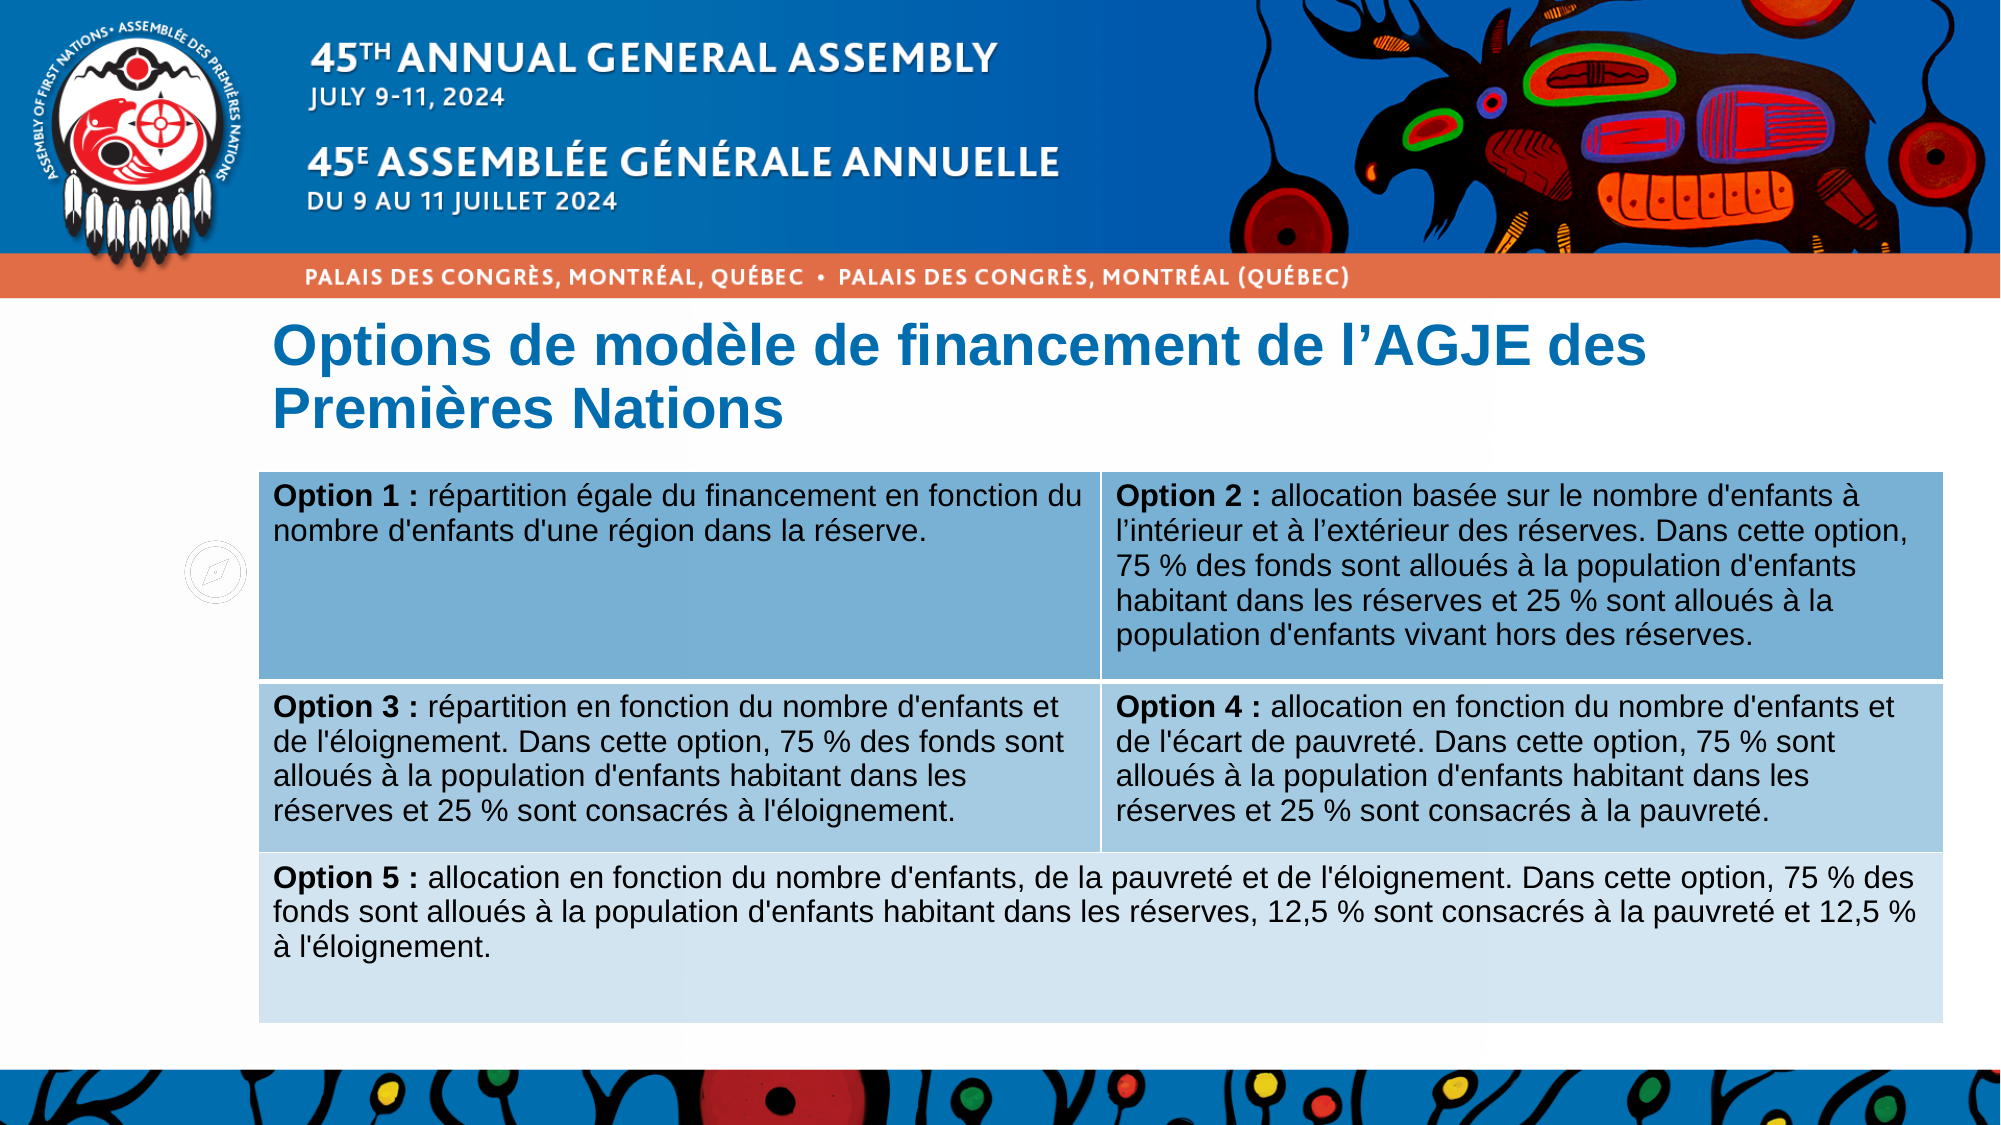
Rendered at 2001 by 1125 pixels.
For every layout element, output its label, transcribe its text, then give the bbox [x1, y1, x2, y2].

table_header Option 2 : allocation basée sur le nombre d'enfants à l’intérieur et à l’extérieur des réserves. Dans cette option, 75 % des fonds sont alloués à la population d'enfants habitant dans les réserves et 25 % sont alloués à la population d'enfants vivant hors des réserves. [1102, 472, 1943, 679]
picture [0, 0, 2001, 1125]
table_cell Option 4 : allocation en fonction du nombre d'enfants et de l'écart de pauvreté. Dans cette option, 75 % sont alloués à la population d'enfants habitant dans les réserves et 25 % sont consacrés à la pauvreté. [1102, 684, 1943, 852]
table_header Option 1 : répartition égale du financement en fonction du nombre d'enfants d'une région dans la réserve. [259, 472, 1100, 679]
table_cell Option 3 : répartition en fonction du nombre d'enfants et de l'éloignement. Dans cette option, 75 % des fonds sont alloués à la population d'enfants habitant dans les réserves et 25 % sont consacrés à l'éloignement. [259, 684, 1100, 852]
table_cell Option 5 : allocation en fonction du nombre d'enfants, de la pauvreté et de l'éloignement. Dans cette option, 75 % des fonds sont alloués à la population d'enfants habitant dans les réserves, 12,5 % sont consacrés à la pauvreté et 12,5 % à l'éloignement. [259, 853, 1943, 1023]
title Options de modèle de financement de l’AGJE des Premières Nations [258, 308, 1760, 439]
